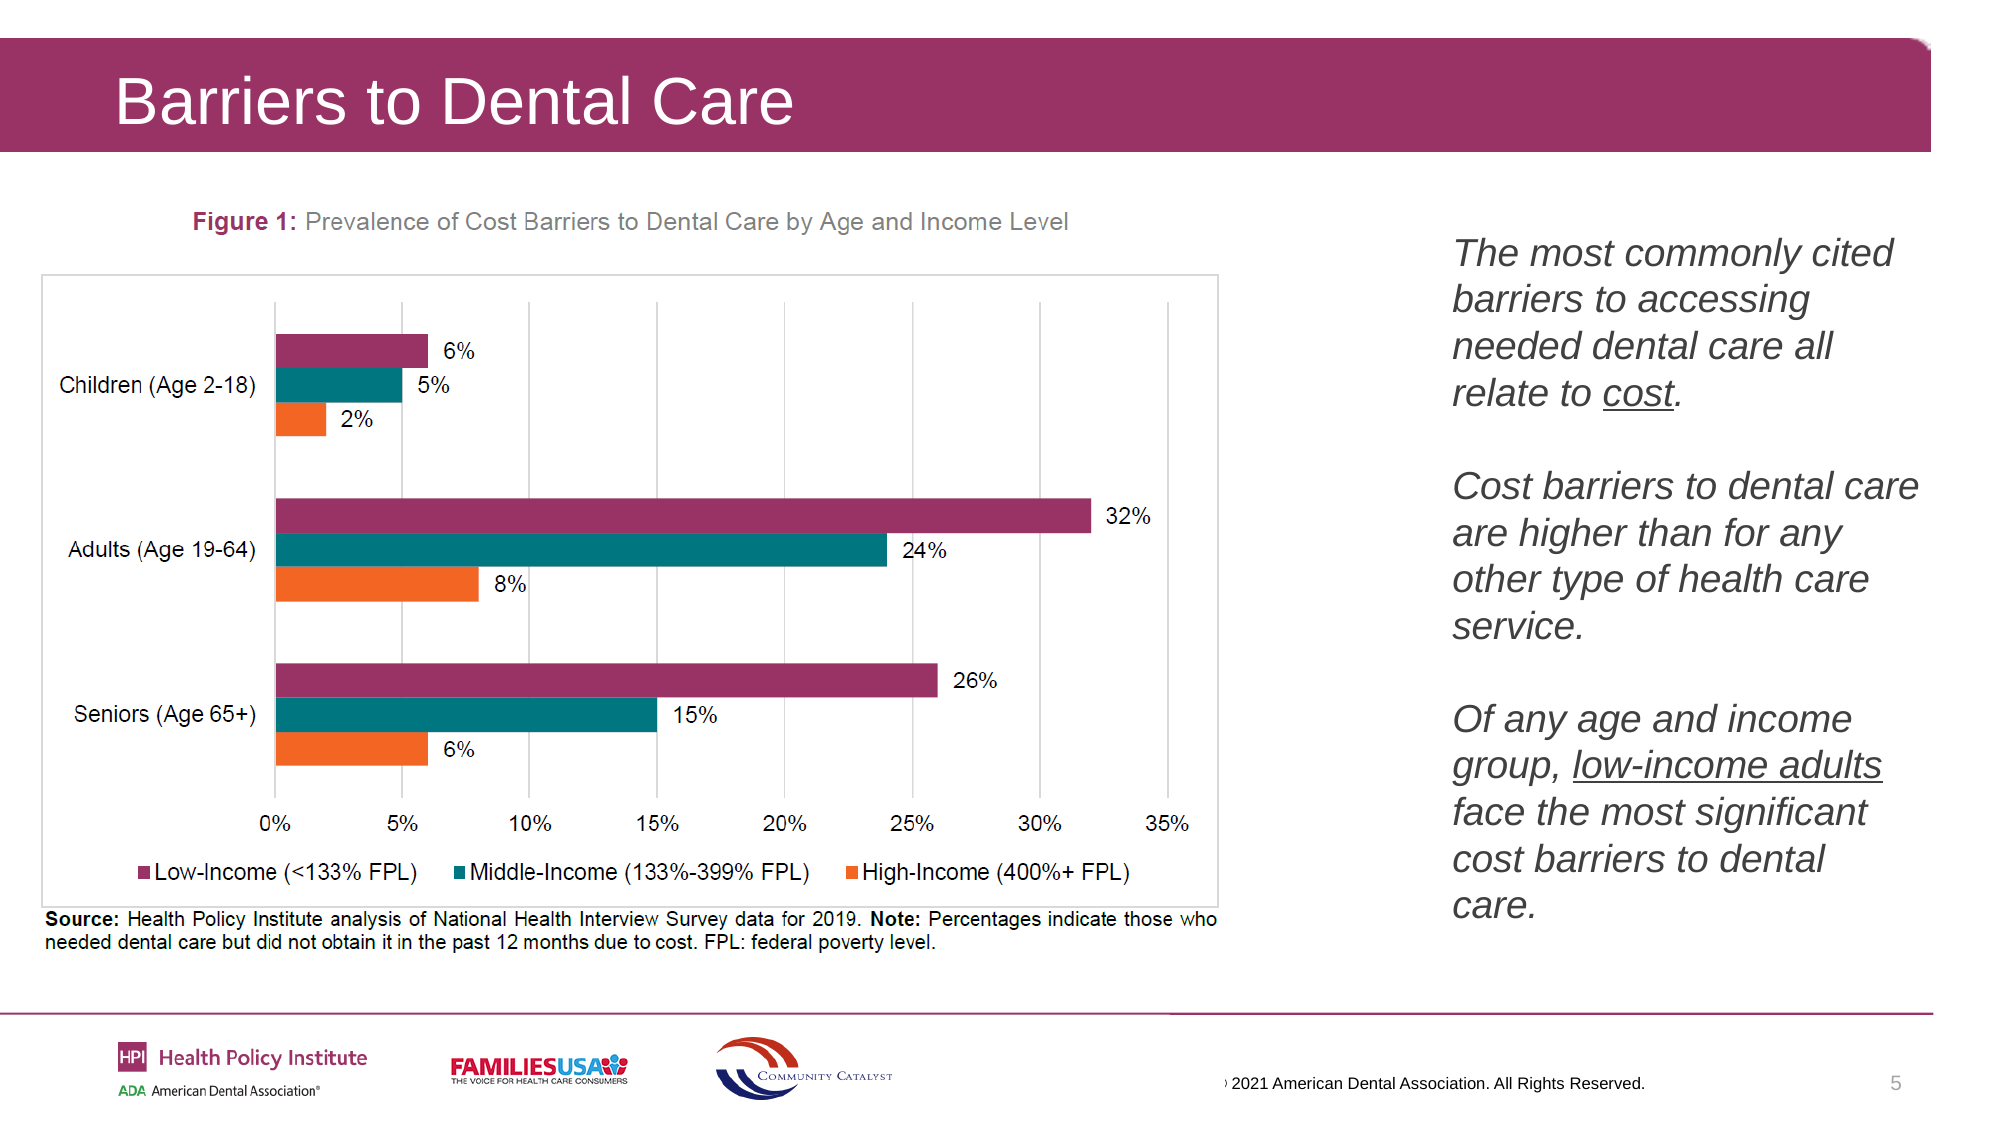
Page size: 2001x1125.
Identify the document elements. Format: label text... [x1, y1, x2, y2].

text_box The most commonly cited barriers to accessing needed dental care all relate to cost. Cost barriers to dental care are higher than for any other type of health care service. Of any age and income group, low-income adults face the most significant cost barriers to dental care. [1437, 220, 1935, 934]
picture [12, 199, 1235, 963]
title Barriers to Dental Care [99, 45, 1900, 150]
picture [0, 38, 1931, 152]
picture [99, 1021, 1225, 1116]
